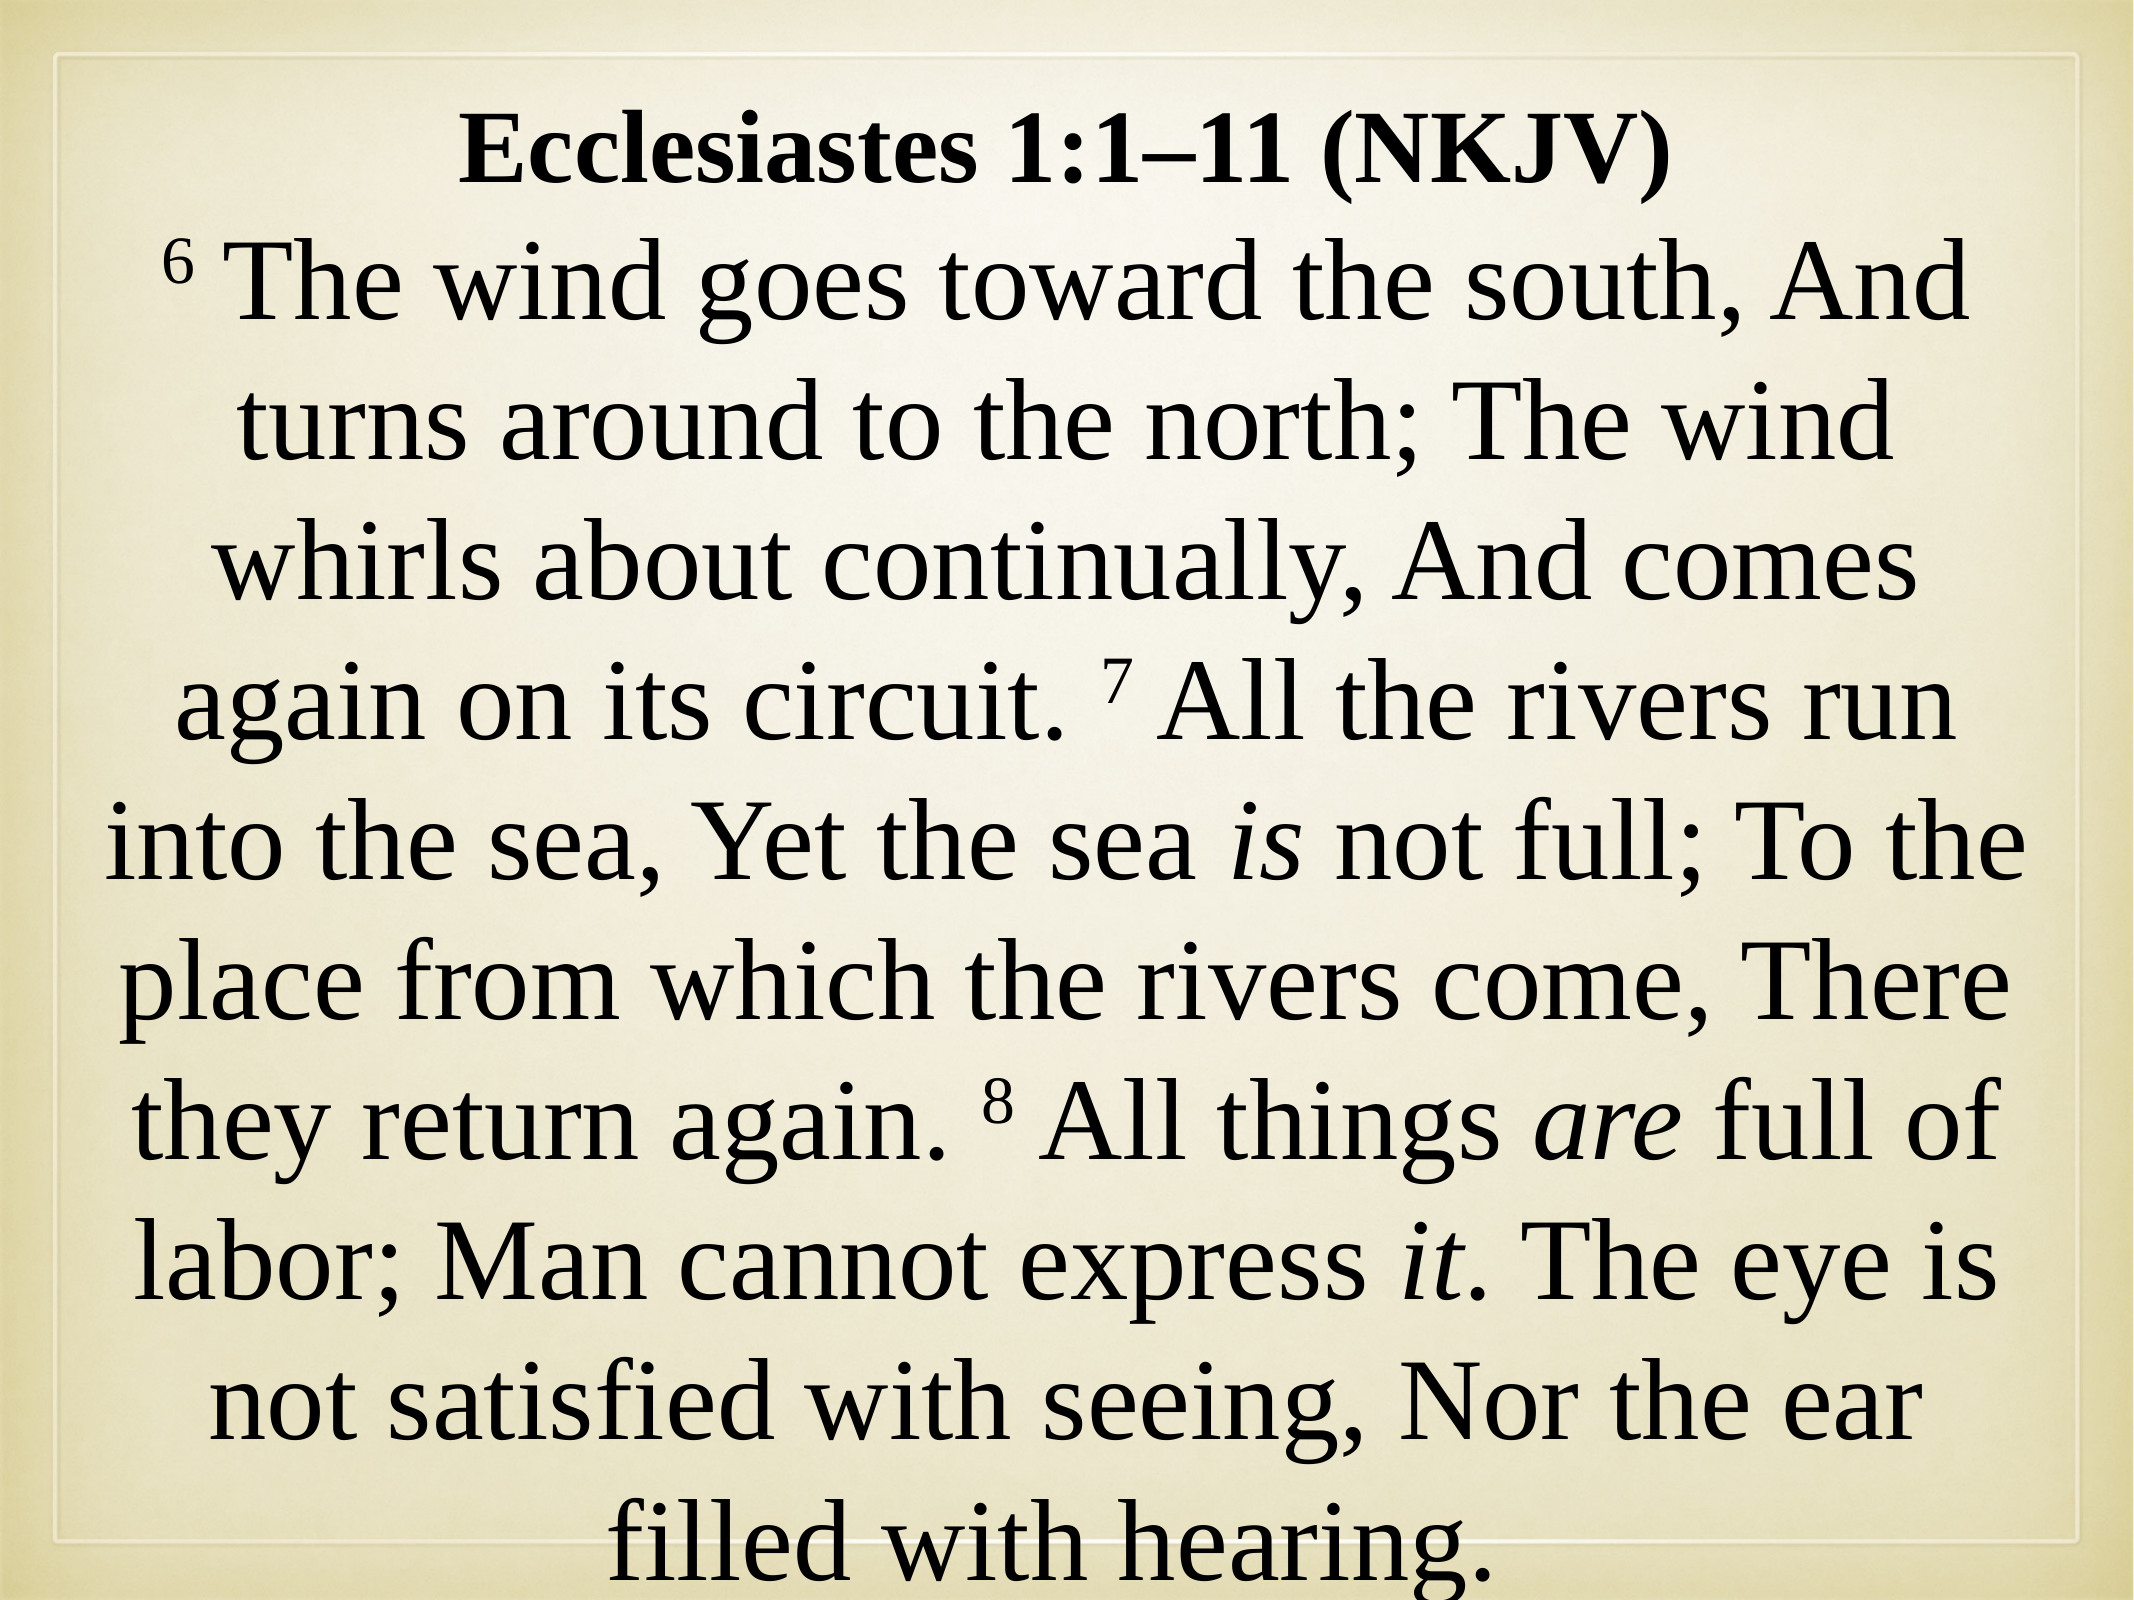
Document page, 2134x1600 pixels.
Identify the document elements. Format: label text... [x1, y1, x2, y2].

text_box Ecclesiastes 1:1–11 (NKJV) 6 The wind goes toward the south, And turns around to the north; The wind whirls about continually, And comes again on its circuit. 7 All the rivers run into the sea, Yet the sea is not full; To the place from which the rivers come, There they return again. 8 All things are full of labor; Man cannot express it. The eye is not satisfied with seeing, Nor the ear filled with hearing. [82, 69, 2052, 1600]
picture [0, 0, 2134, 1600]
